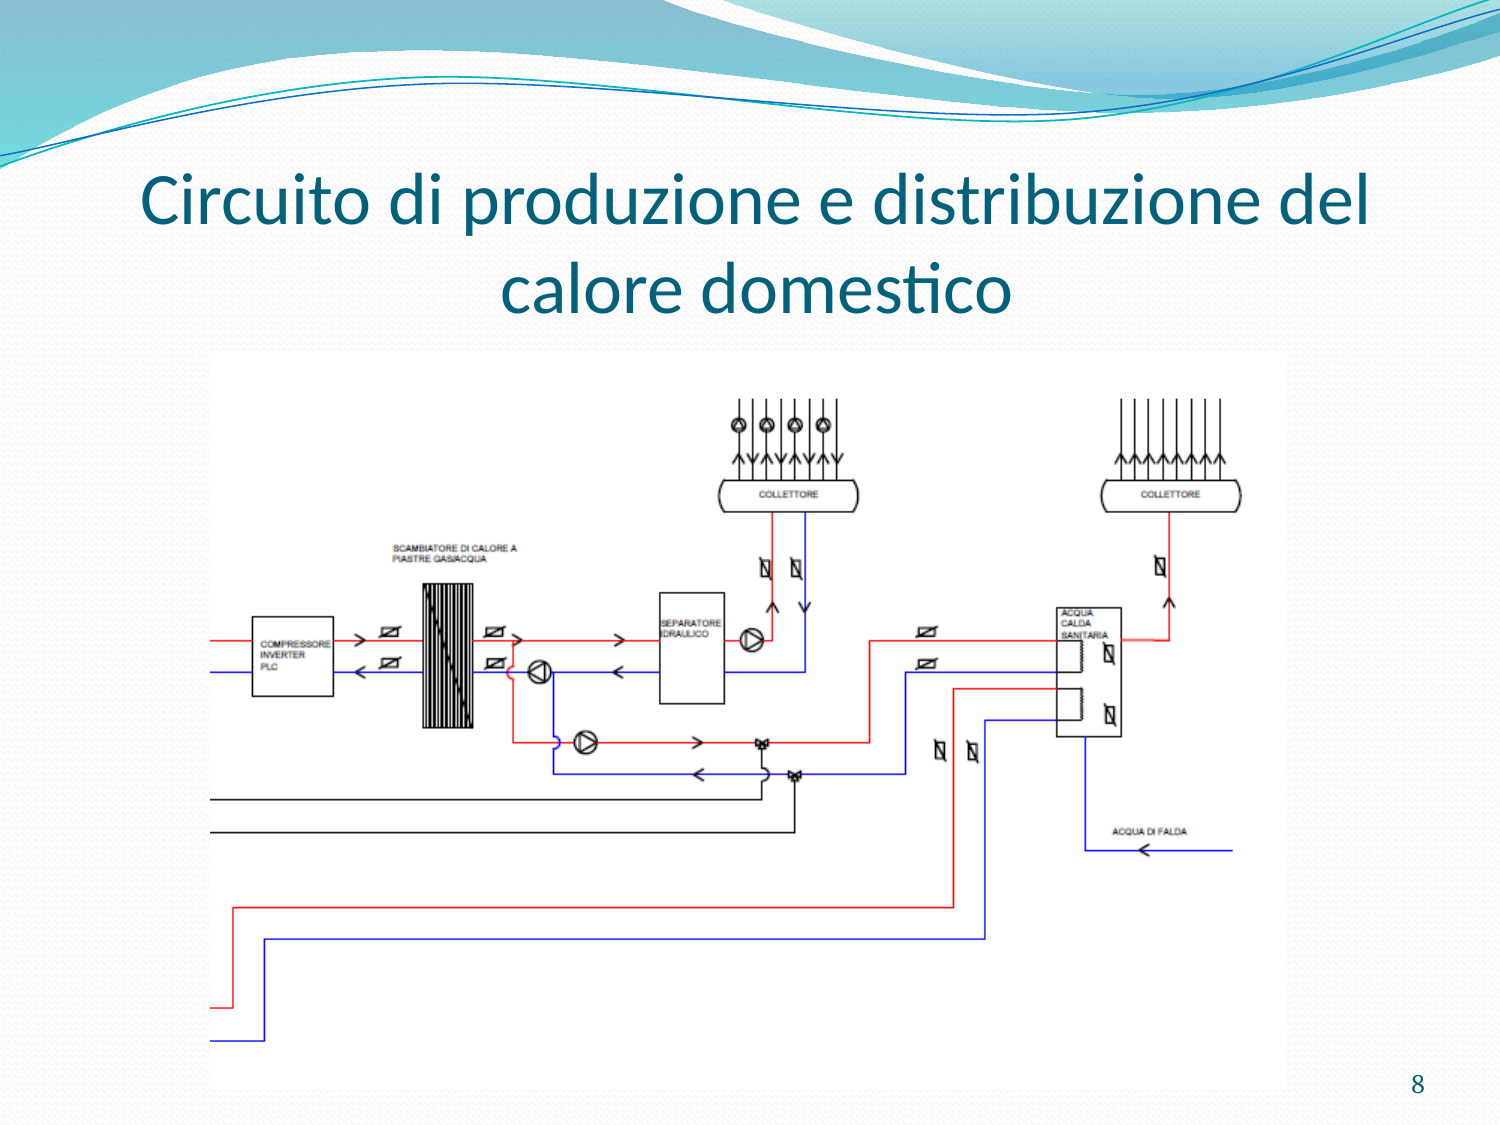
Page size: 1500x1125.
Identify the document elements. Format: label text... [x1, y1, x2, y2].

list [210, 351, 1287, 1090]
title Circuito di produzione e distribuzione del calore domestico [82, 140, 1432, 329]
slide_number 8 [1299, 1042, 1425, 1103]
